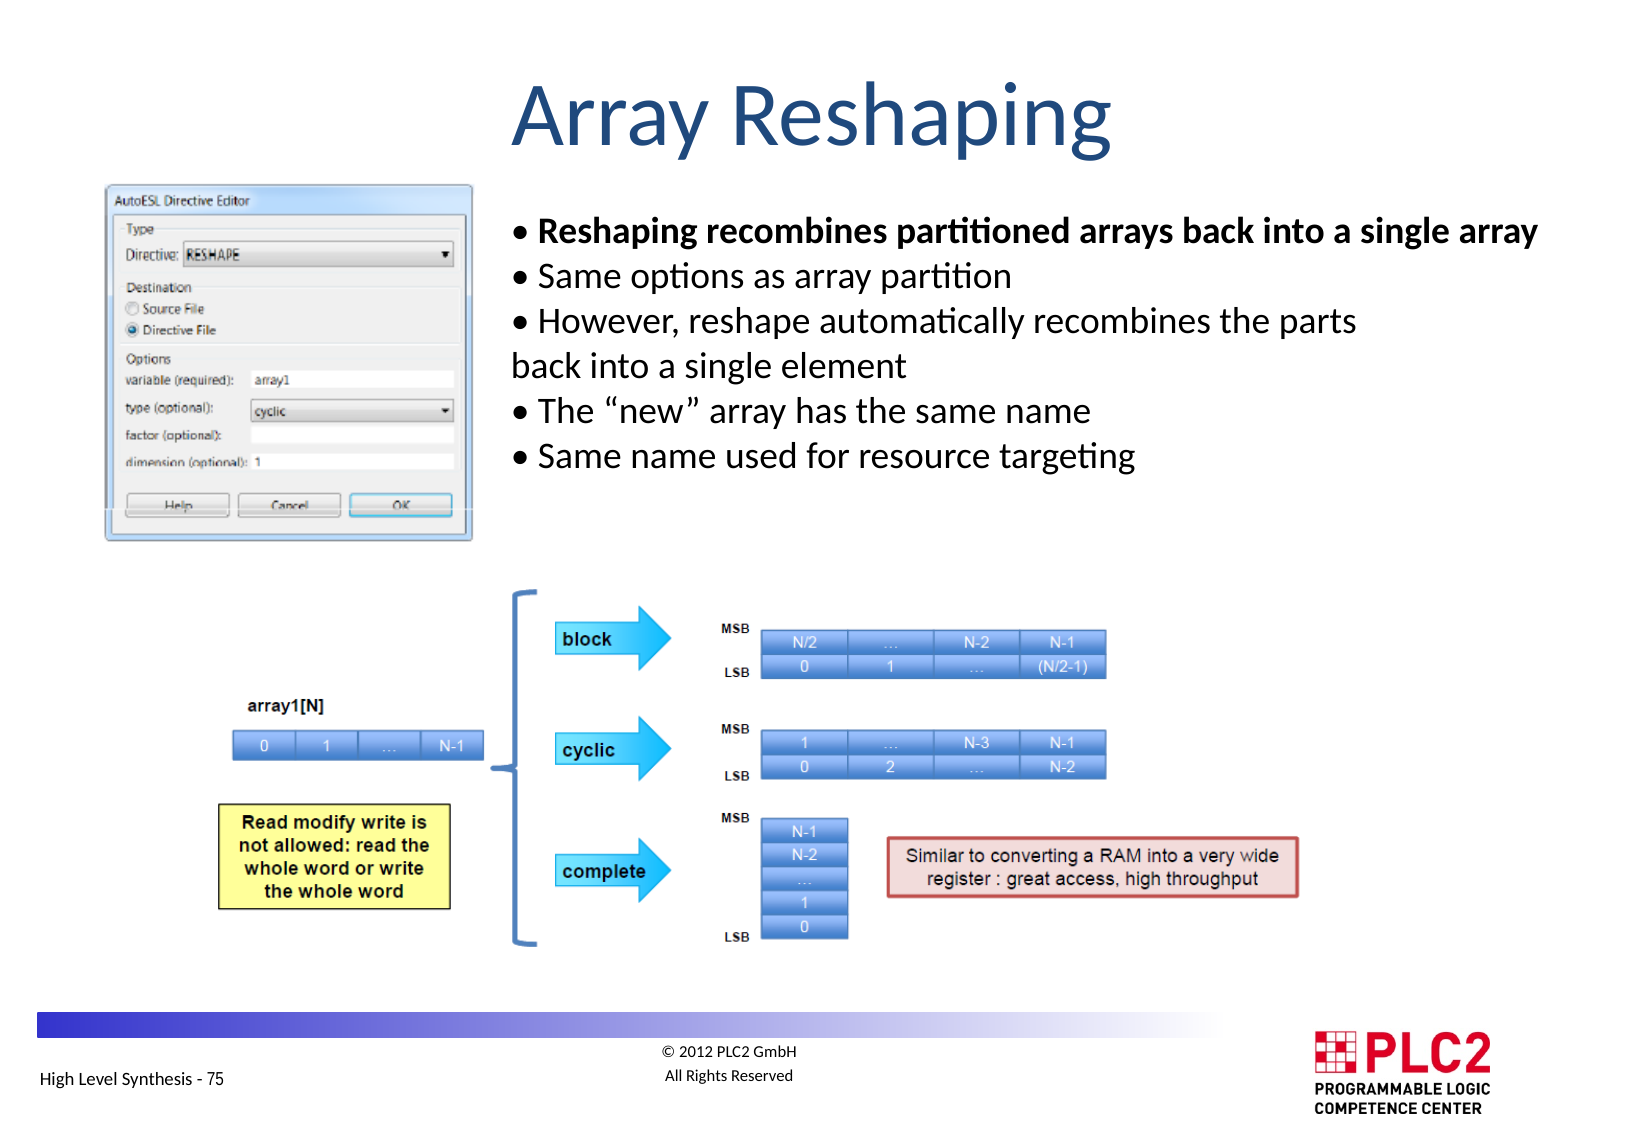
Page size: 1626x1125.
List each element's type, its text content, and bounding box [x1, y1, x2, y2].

picture [1312, 1028, 1490, 1114]
text_box Array Reshaping [15, 46, 1610, 235]
text_box • Reshaping recombines partitioned arrays back into a single array • Same options as array partition • However, reshape automatically recombines the parts back into a single element • The “new” array has the same name • Same name used for resource targeting [496, 199, 1575, 484]
picture [97, 175, 481, 551]
picture [214, 585, 1307, 950]
